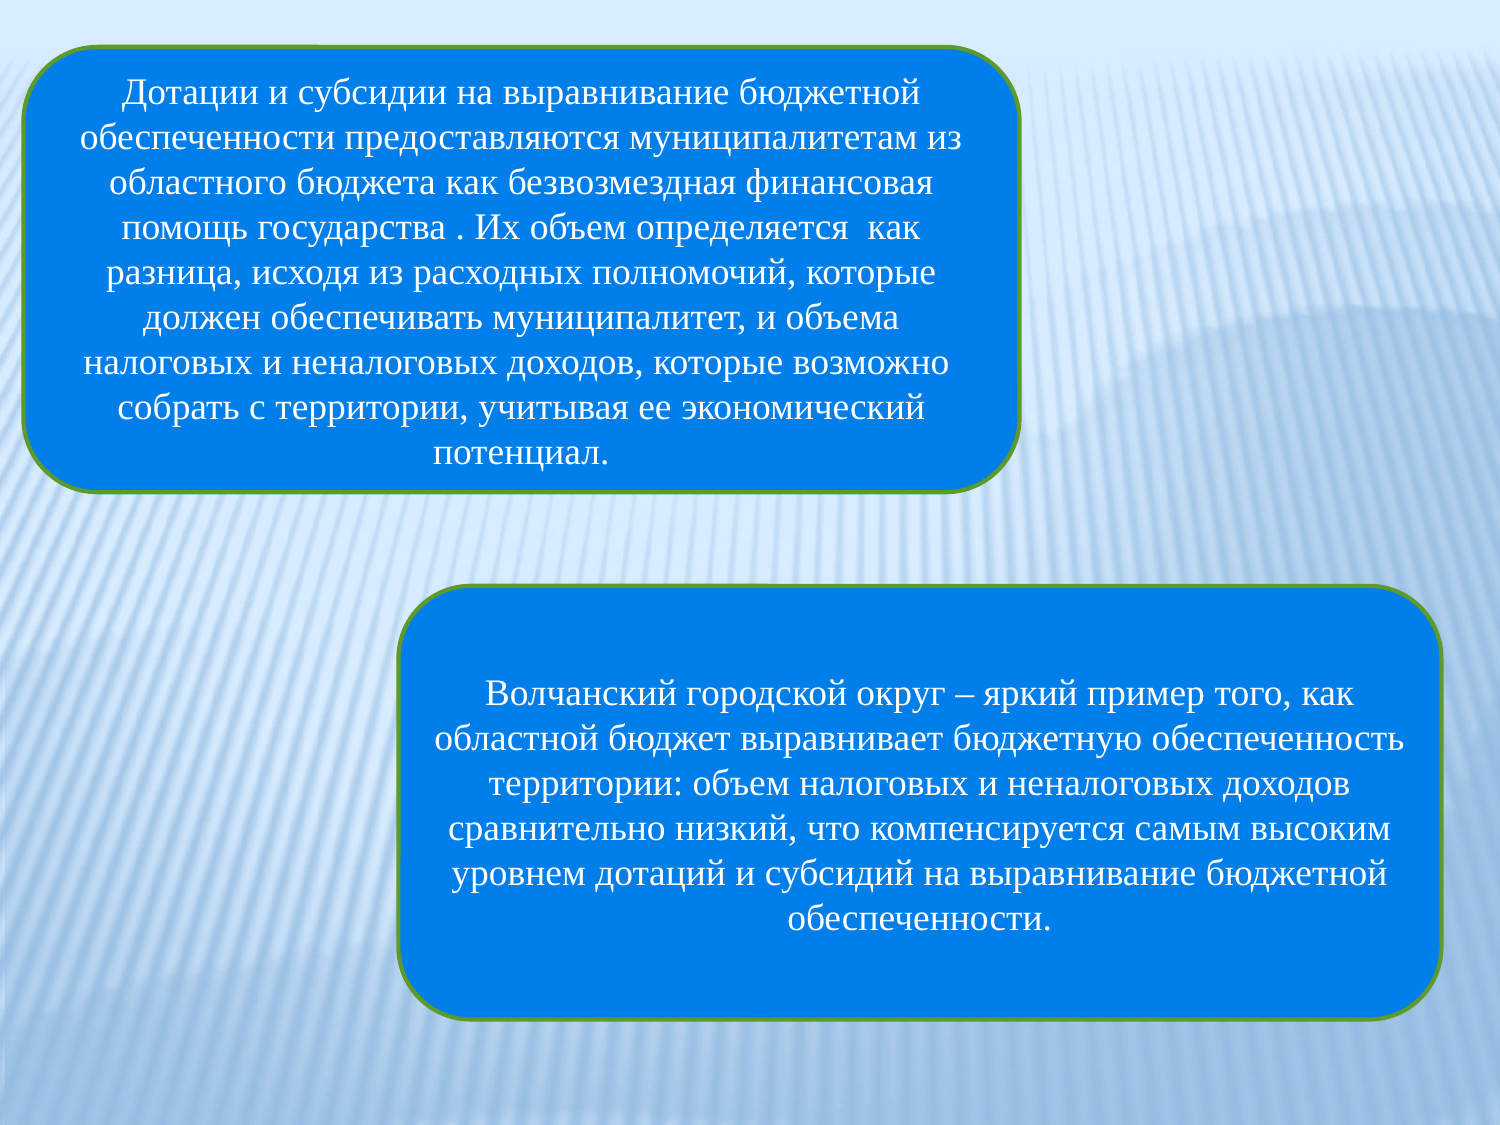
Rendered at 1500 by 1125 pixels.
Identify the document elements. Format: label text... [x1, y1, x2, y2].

text_box Дотации и субсидии на выравнивание бюджетной обеспеченности предоставляются муниципалитетам из областного бюджета как безвозмездная финансовая помощь государства . Их объем определяется как разница, исходя из расходных полномочий, которые должен обеспечивать муниципалитет, и объема налоговых и неналоговых доходов, которые возможно собрать с территории, учитывая ее экономический потенциал. [21, 44, 1022, 495]
text_box Волчанский городской округ – яркий пример того, как областной бюджет выравнивает бюджетную обеспеченность территории: объем налоговых и неналоговых доходов сравнительно низкий, что компенсируется самым высоким уровнем дотаций и субсидий на выравнивание бюджетной обеспеченности. [396, 583, 1444, 1022]
